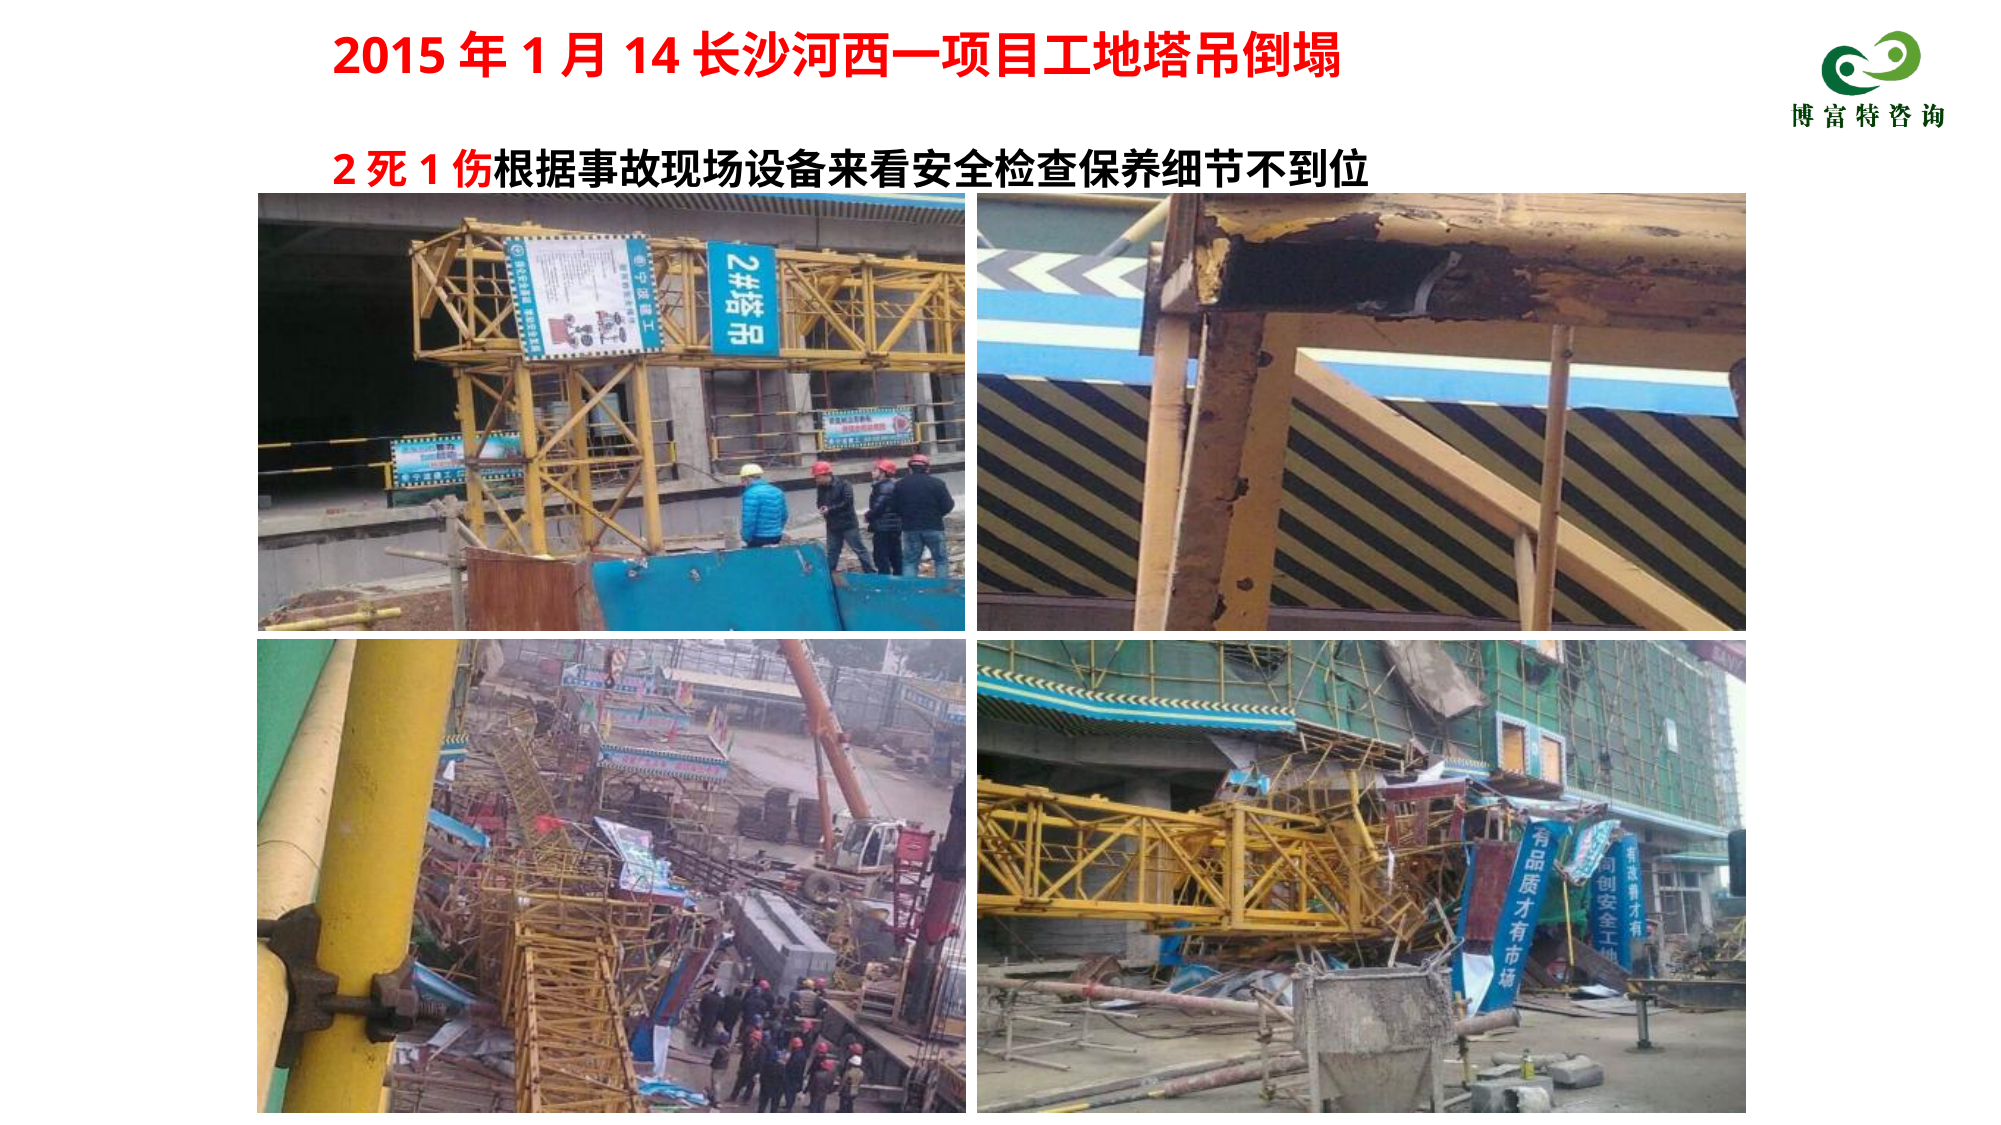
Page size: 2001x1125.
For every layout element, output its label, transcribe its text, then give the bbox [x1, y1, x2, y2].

text_box 2015年1月14长沙河西一项目工地塔吊倒塌 2死1伤根据事故现场设备来看安全检查保养细节不到位 [317, 0, 1612, 217]
picture [257, 639, 966, 1113]
picture [1772, 30, 1969, 131]
picture [977, 193, 1746, 631]
picture [977, 640, 1746, 1113]
picture [258, 193, 965, 631]
